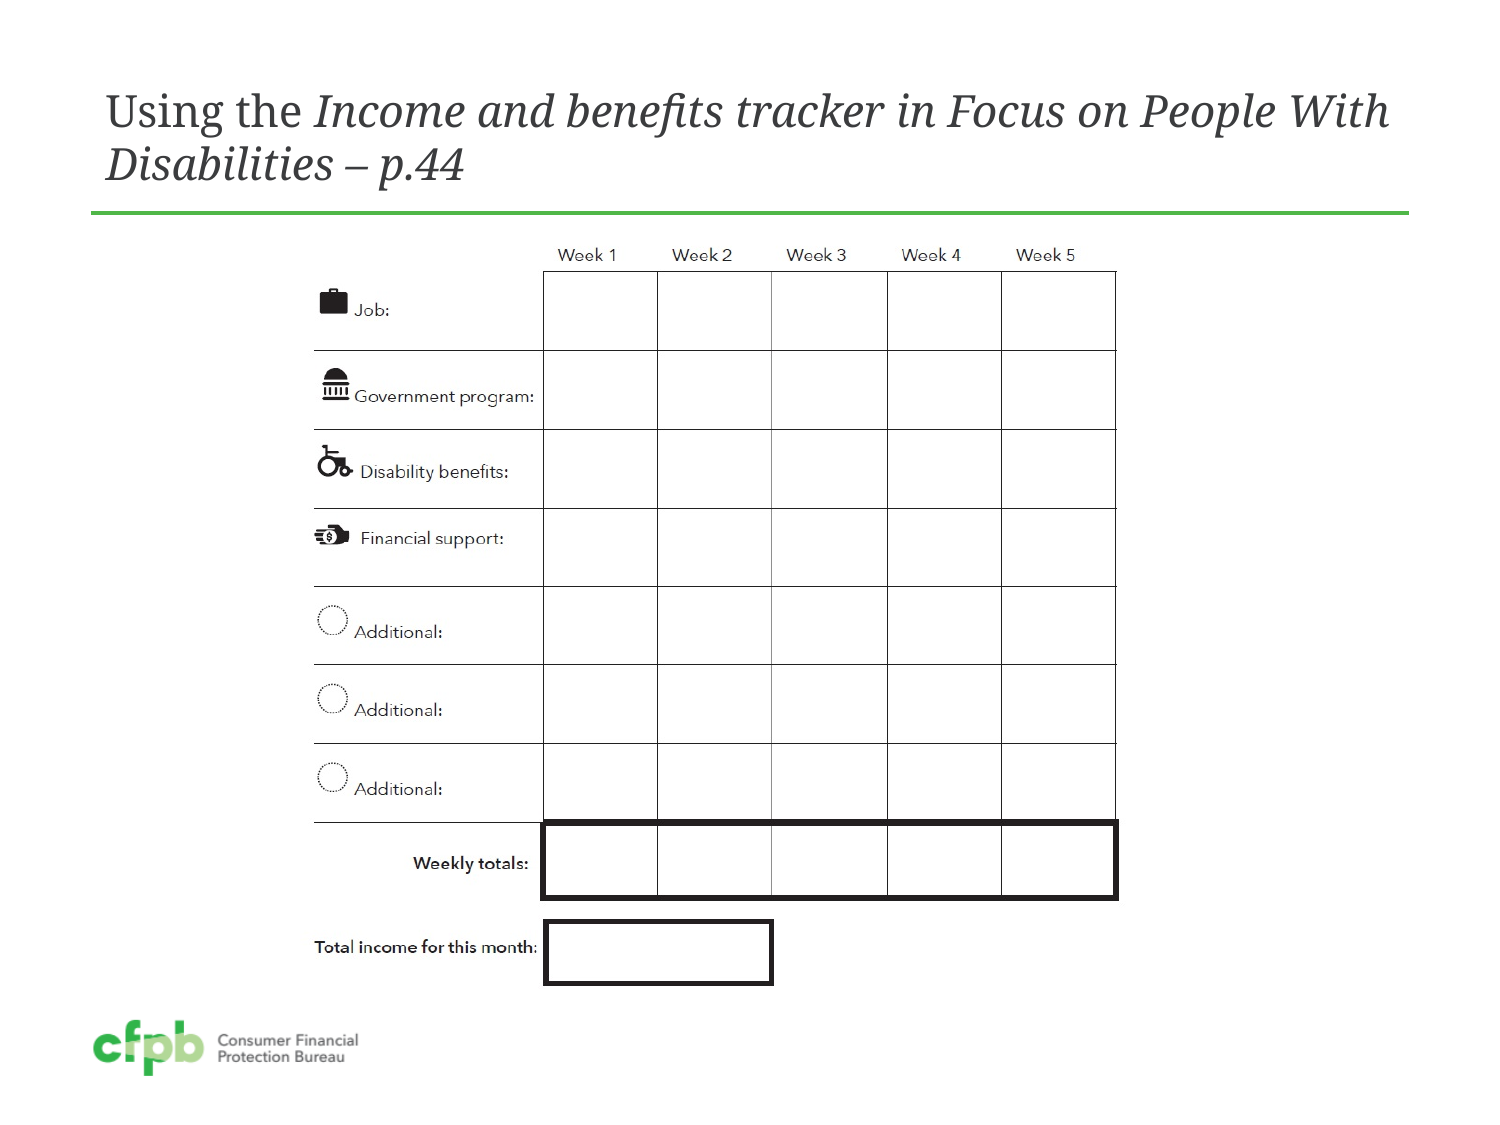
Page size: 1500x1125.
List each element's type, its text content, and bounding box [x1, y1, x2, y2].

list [299, 230, 1139, 1000]
title Using the Income and benefits tracker in Focus on People With Disabilities – p.44 [90, 75, 1410, 197]
